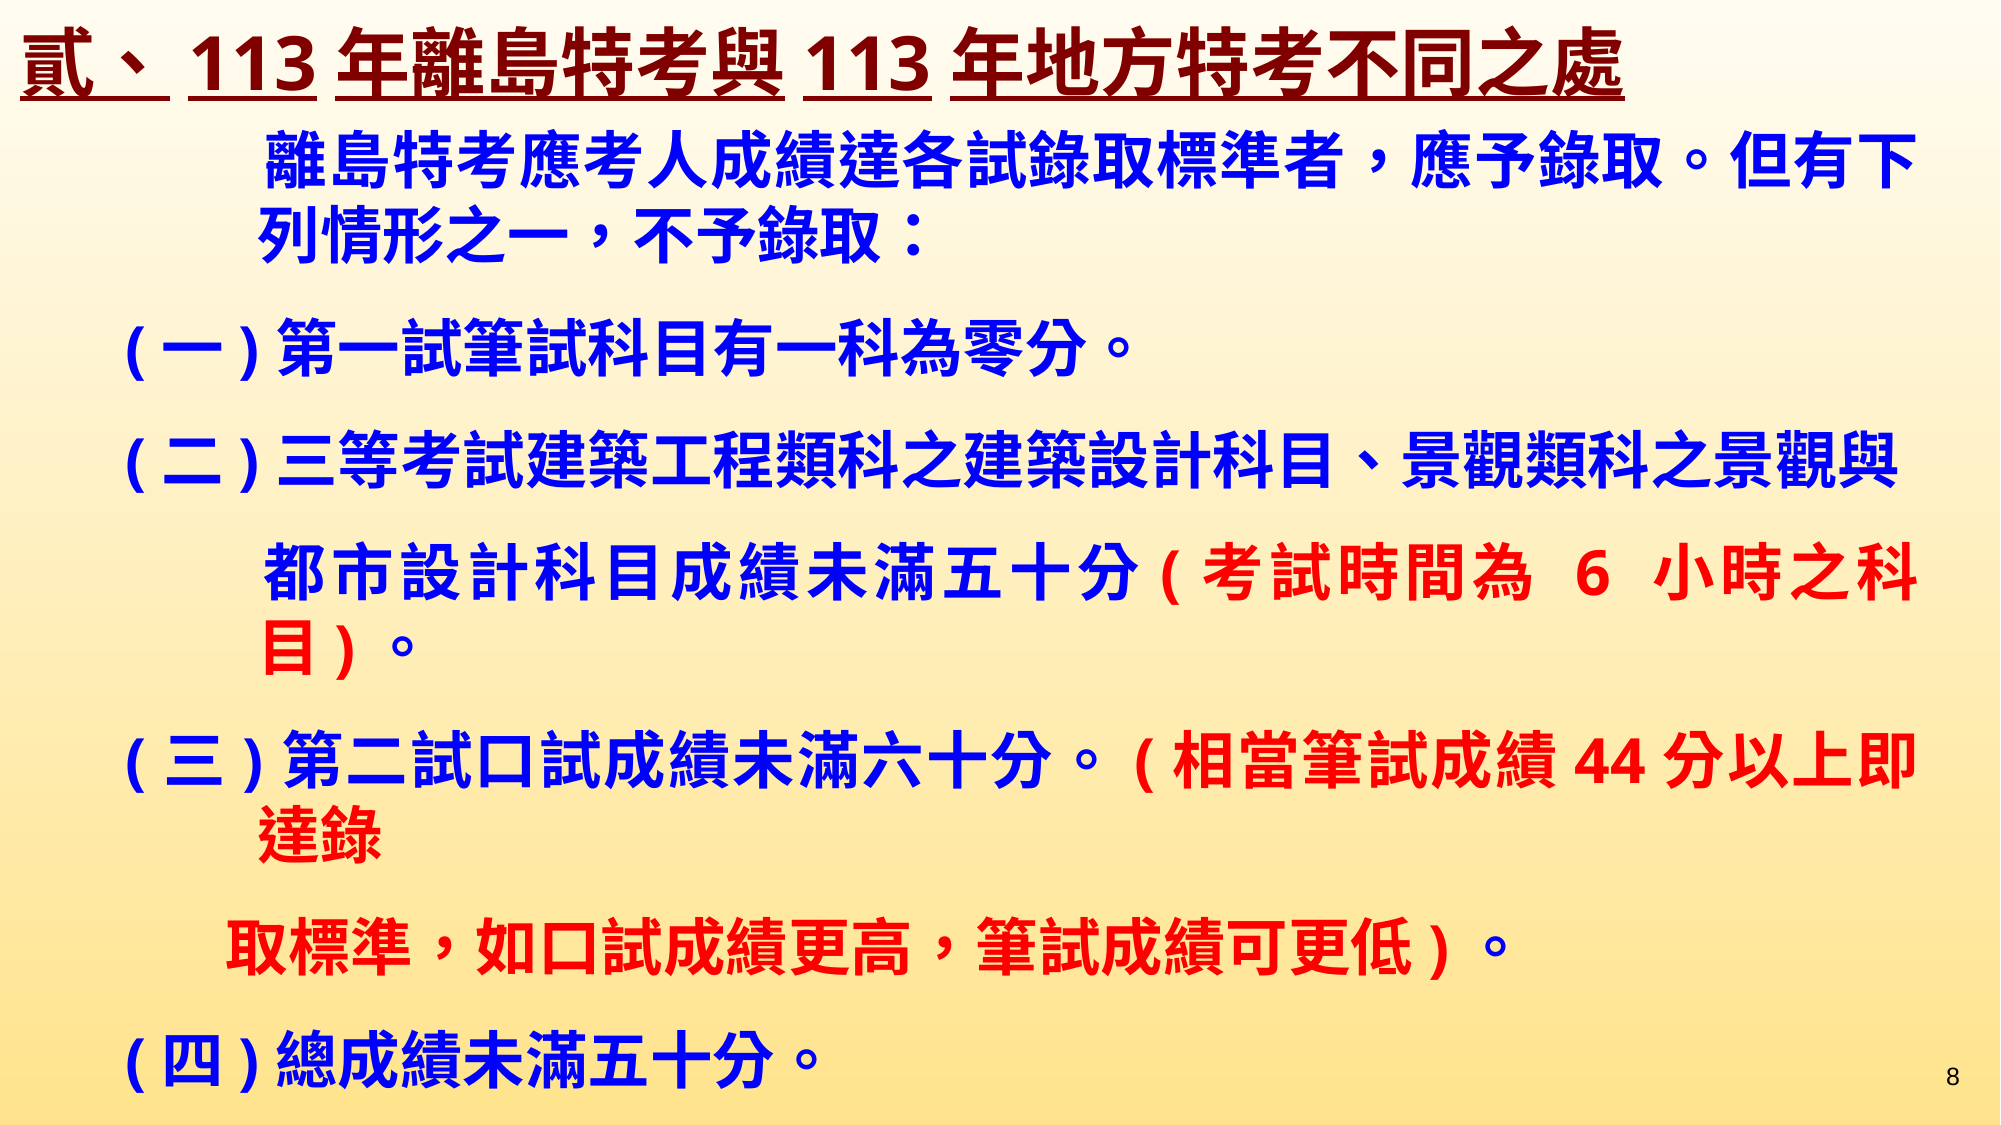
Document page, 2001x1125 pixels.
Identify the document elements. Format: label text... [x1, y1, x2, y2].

slide_number 8 [1768, 1045, 1975, 1106]
text_box 貳、113年離島特考與113年地方特考不同之處 [5, 7, 1640, 113]
text_box 離島特考應考人成績達各試錄取標準者，應予錄取。但有下列情形之一，不予錄取： (一)第一試筆試科目有一科為零分。 (二)三等考試建築工程類科之建築設計科目、景觀類科之景觀與 都市設計科目成績未滿五十分(考試時間為 6 小時之科目)。 (三)第二試口試成績未滿六十分。(相當筆試成績44分以上即達錄 取標準，如口試成績更高，筆試成績可更低)。 (四)總成績未滿五十分。 [110, 113, 1934, 1103]
